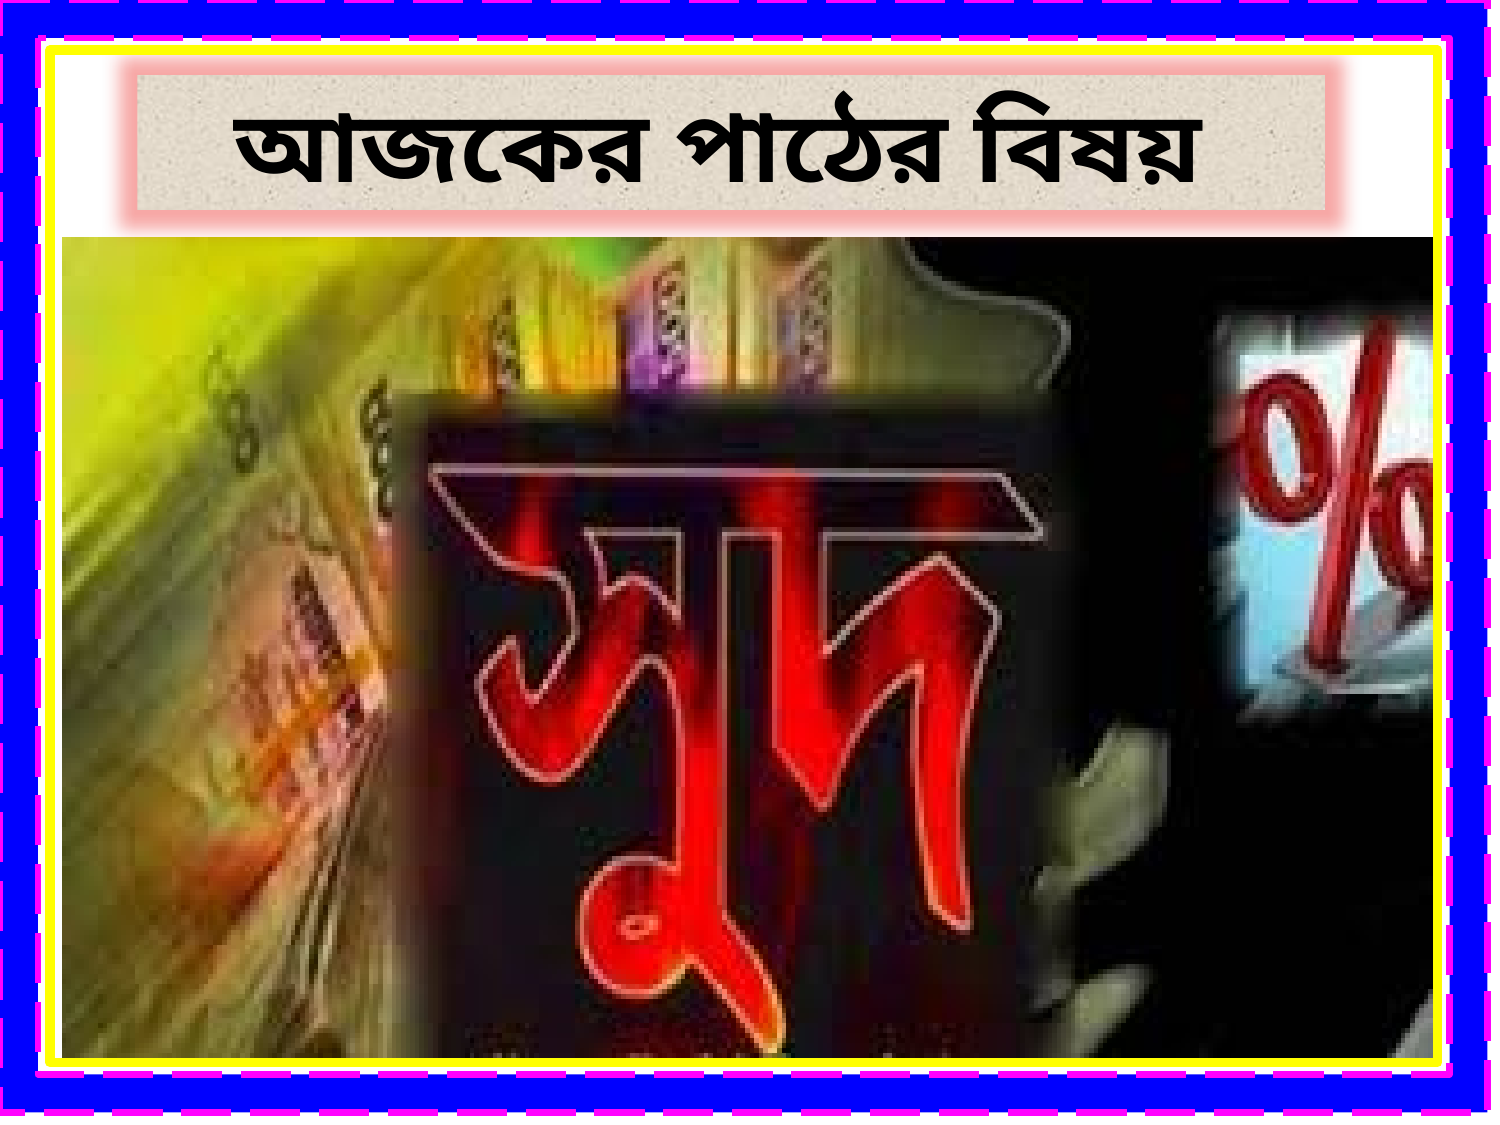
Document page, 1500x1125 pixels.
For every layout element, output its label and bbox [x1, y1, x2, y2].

text_box [0, 0, 1488, 1113]
text_box [48, 48, 1440, 1065]
picture [62, 237, 1438, 1063]
